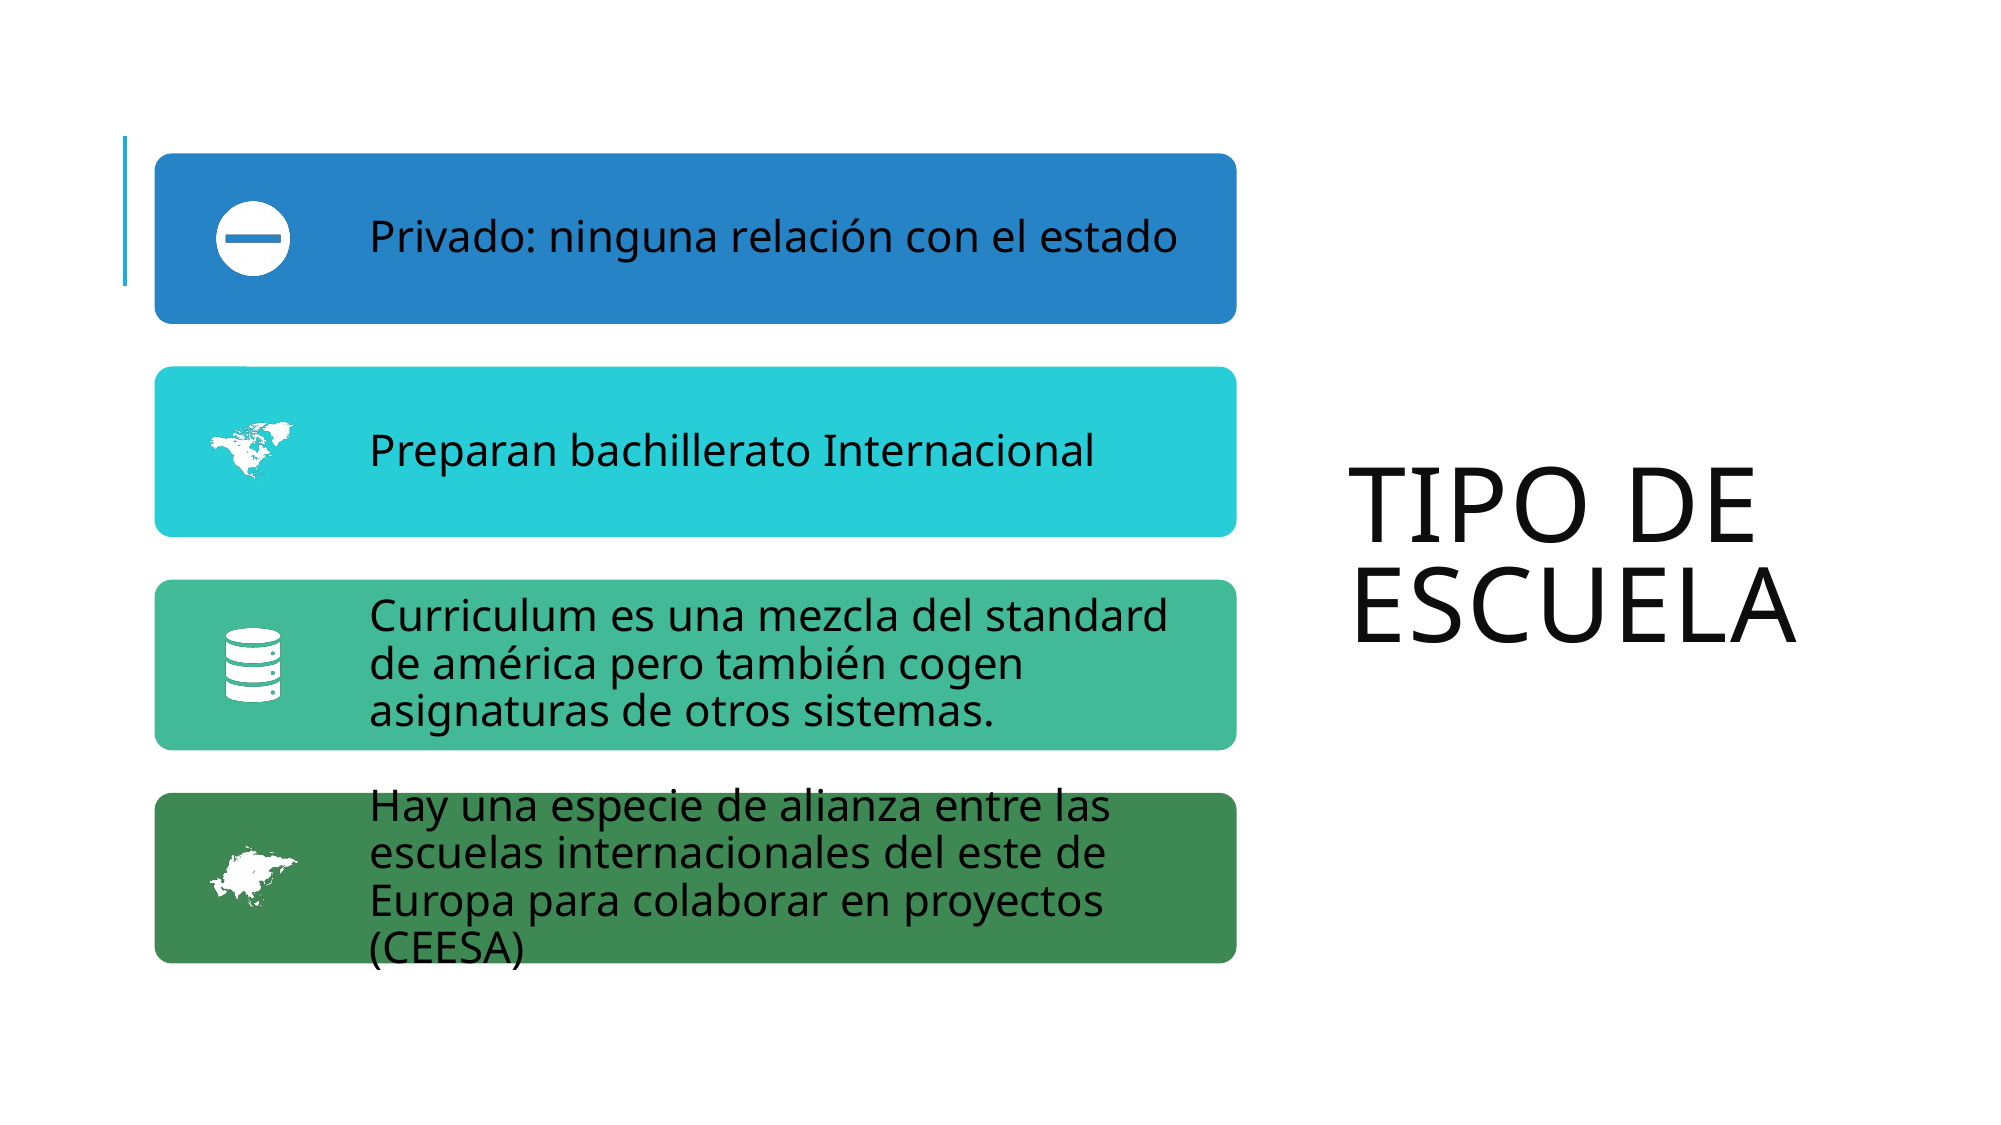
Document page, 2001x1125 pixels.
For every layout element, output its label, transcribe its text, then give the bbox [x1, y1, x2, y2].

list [154, 152, 1237, 964]
title Tipo de escuela [1333, 105, 1904, 1020]
